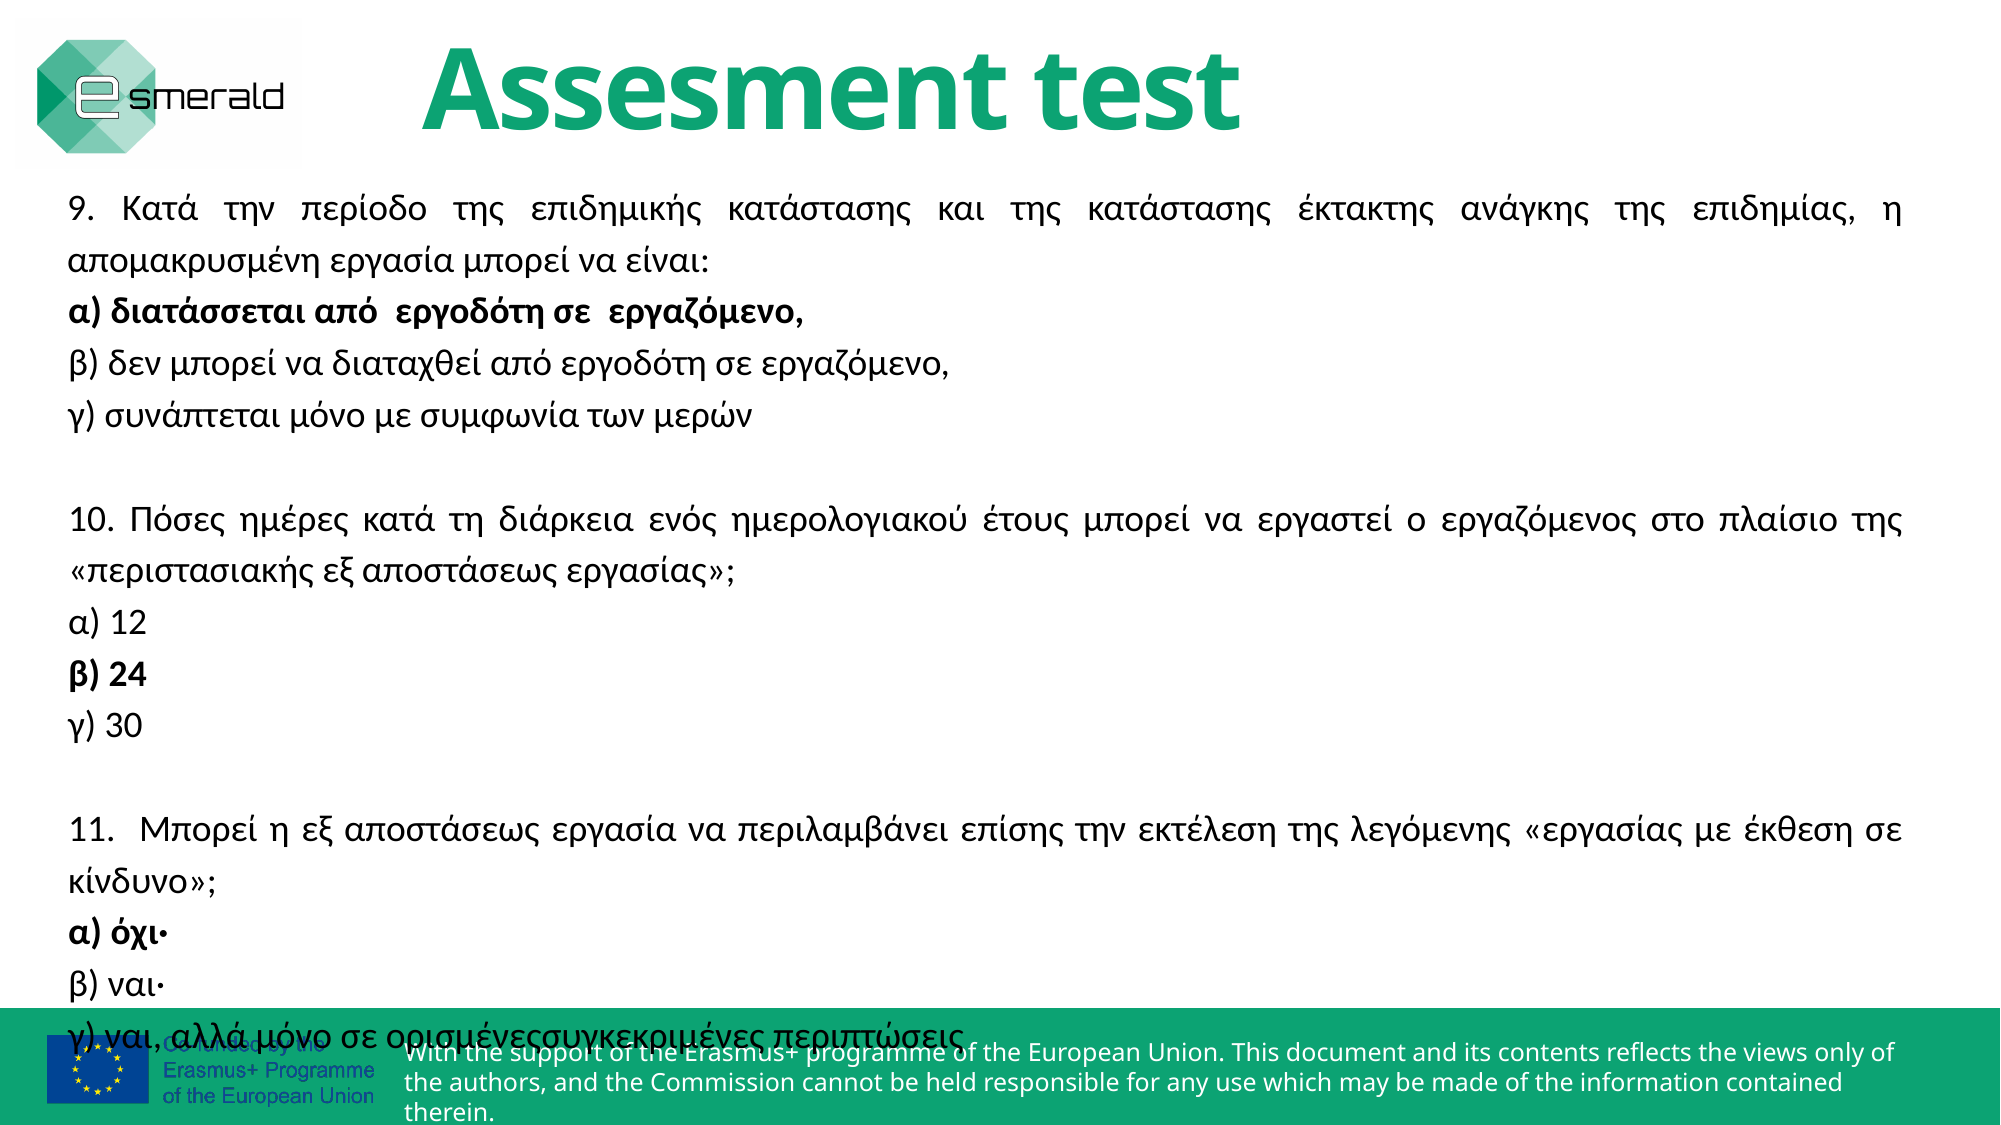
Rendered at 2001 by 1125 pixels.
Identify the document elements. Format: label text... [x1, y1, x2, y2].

picture [15, 18, 302, 169]
text_box 9. Κατά την περίοδο της επιδημικής κατάστασης και της κατάστασης έκτακτης ανάγκης της επιδημίας, η απομακρυσμένη εργασία μπορεί να είναι: α) διατάσσεται από εργοδότη σε εργαζόμενο, β) δεν μπορεί να διαταχθεί από εργοδότη σε εργαζόμενο, γ) συνάπτεται μόνο με συμφωνία των μερών 10. Πόσες ημέρες κατά τη διάρκεια ενός ημερολογιακού έτους μπορεί να εργαστεί ο εργαζόμενος στο πλαίσιο της «περιστασιακής εξ αποστάσεως εργασίας»; α) 12 β) 24 γ) 30 11. Μπορεί η εξ αποστάσεως εργασία να περιλαμβάνει επίσης την εκτέλεση της λεγόμενης «εργασίας με έκθεση σε κίνδυνο»; α) όχι· β) ναι· γ) ναι, αλλά μόνο σε ορισμένεςσυγκεκριμένες περιπτώσεις [52, 168, 1920, 1064]
picture [47, 1035, 374, 1107]
text_box Assesment test [420, 14, 1920, 152]
